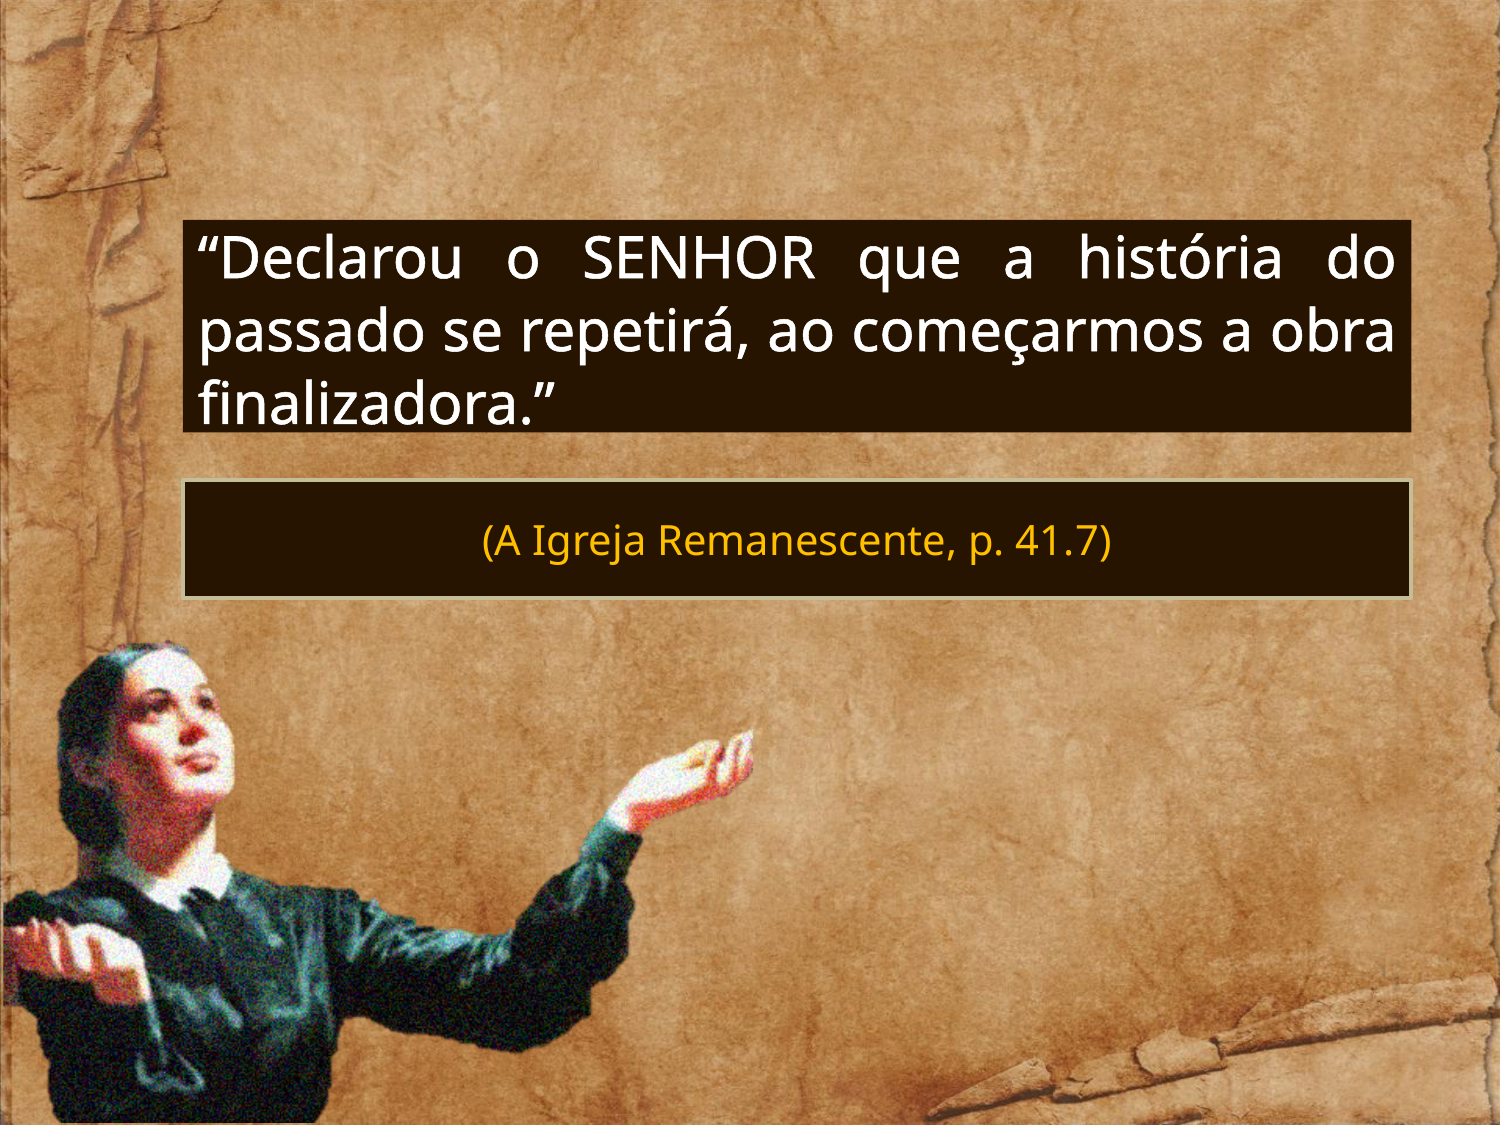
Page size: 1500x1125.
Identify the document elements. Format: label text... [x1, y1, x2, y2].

text_box (A Igreja Remanescente, p. 41.7) [181, 478, 1413, 600]
picture [0, 0, 1500, 1125]
text_box “Declarou o SENHOR que a história do passado se repetirá, ao começarmos a obra finalizadora.” [181, 218, 1413, 434]
